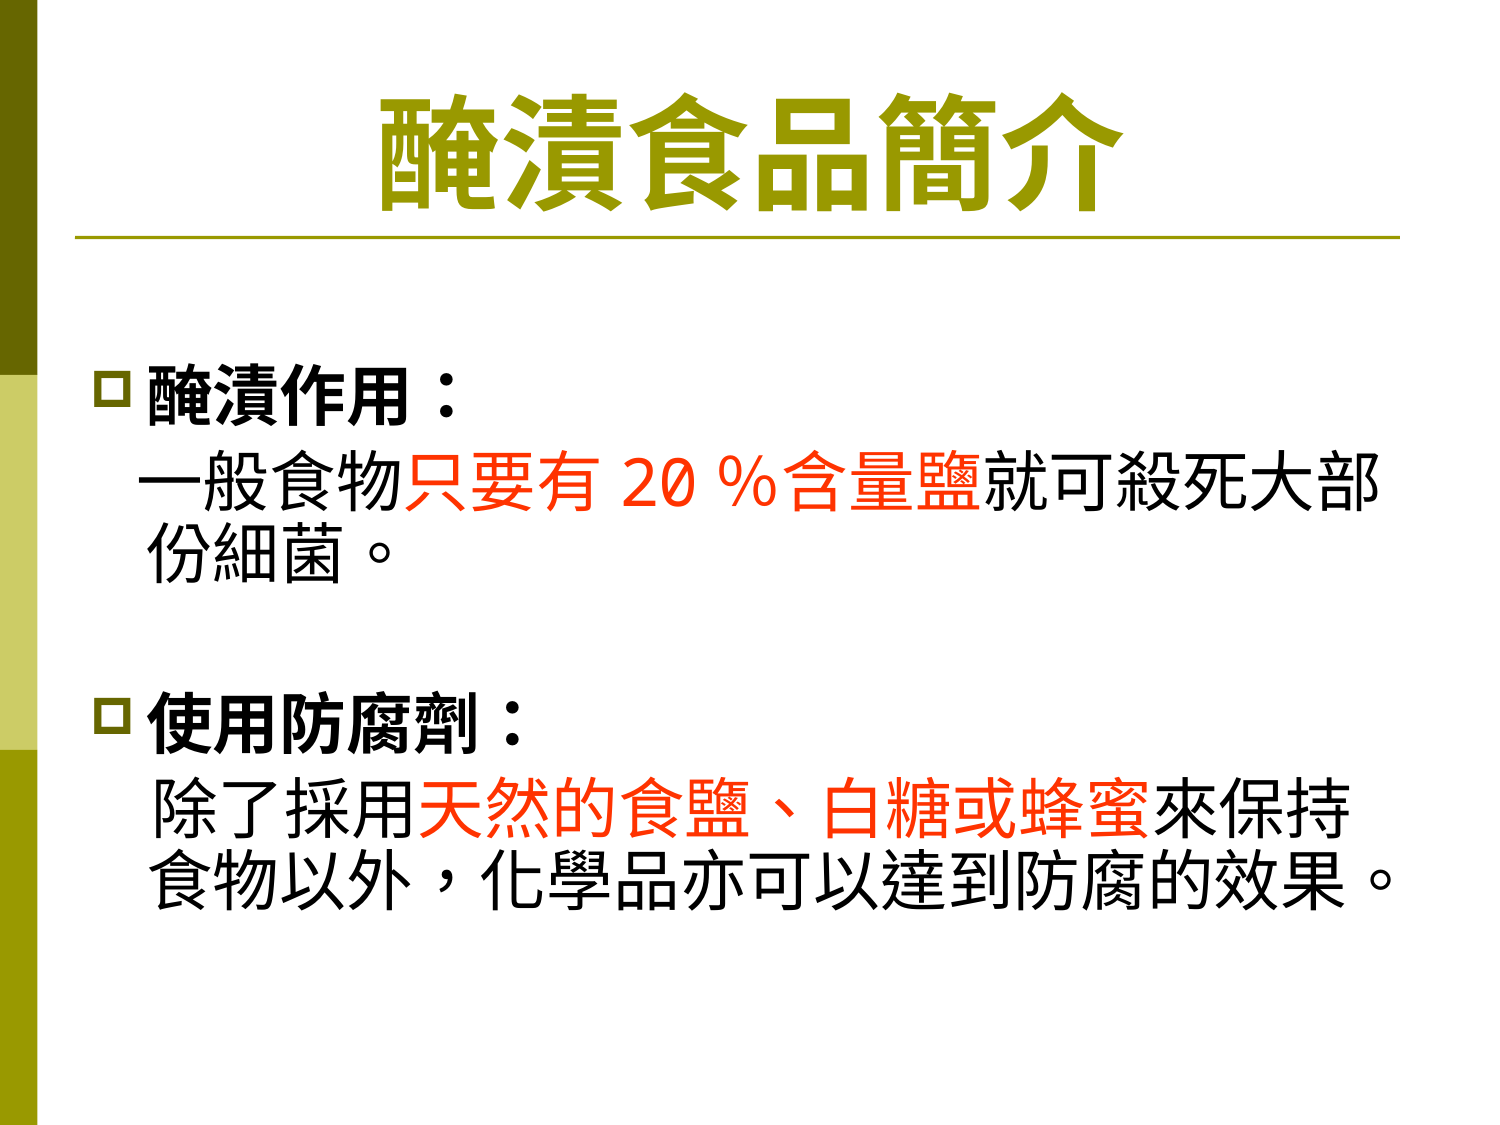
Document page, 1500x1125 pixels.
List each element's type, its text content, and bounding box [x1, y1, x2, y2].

list 醃漬作用： 一般食物只要有20％含量鹽就可殺死大部份細菌。 使用防腐劑： 除了採用天然的食鹽、白糖或蜂蜜來保持食物以外，化學品亦可以達到防腐的效果。 [74, 262, 1426, 1006]
title 醃漬食品簡介 [74, 45, 1426, 233]
